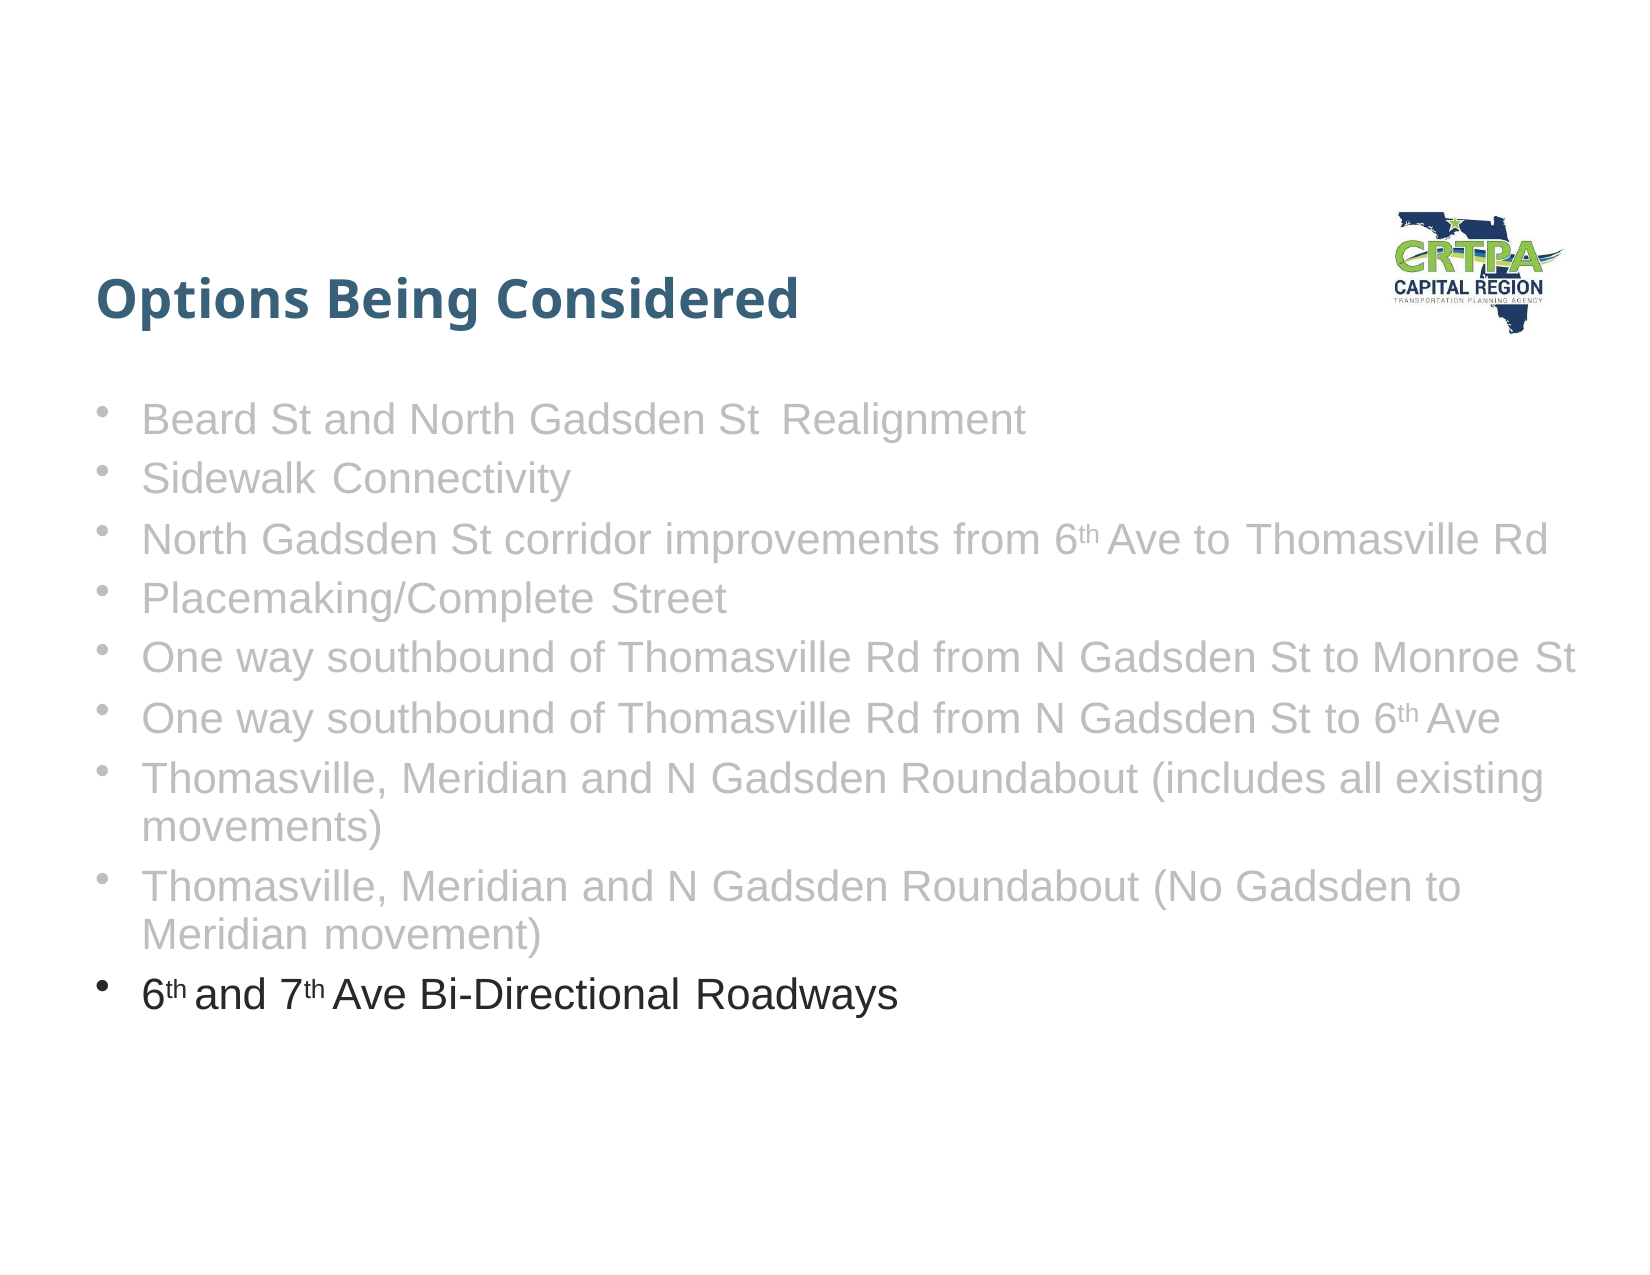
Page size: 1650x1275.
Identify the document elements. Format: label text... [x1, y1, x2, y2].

text_box [1390, 210, 1566, 335]
text_box Beard St and North Gadsden St Realignment Sidewalk Connectivity North Gadsden St corridor improvements from 6th Ave to Thomasville Rd Placemaking/Complete Street One way southbound of Thomasville Rd from N Gadsden St to Monroe St One way southbound of Thomasville Rd from N Gadsden St to 6th Ave Thomasville, Meridian and N Gadsden Roundabout (includes all existing movements) Thomasville, Meridian and N Gadsden Roundabout (No Gadsden to Meridian movement) 6th and 7th Ave Bi-Directional Roadways [92, 381, 1602, 1019]
title Options Being Considered [93, 261, 878, 478]
